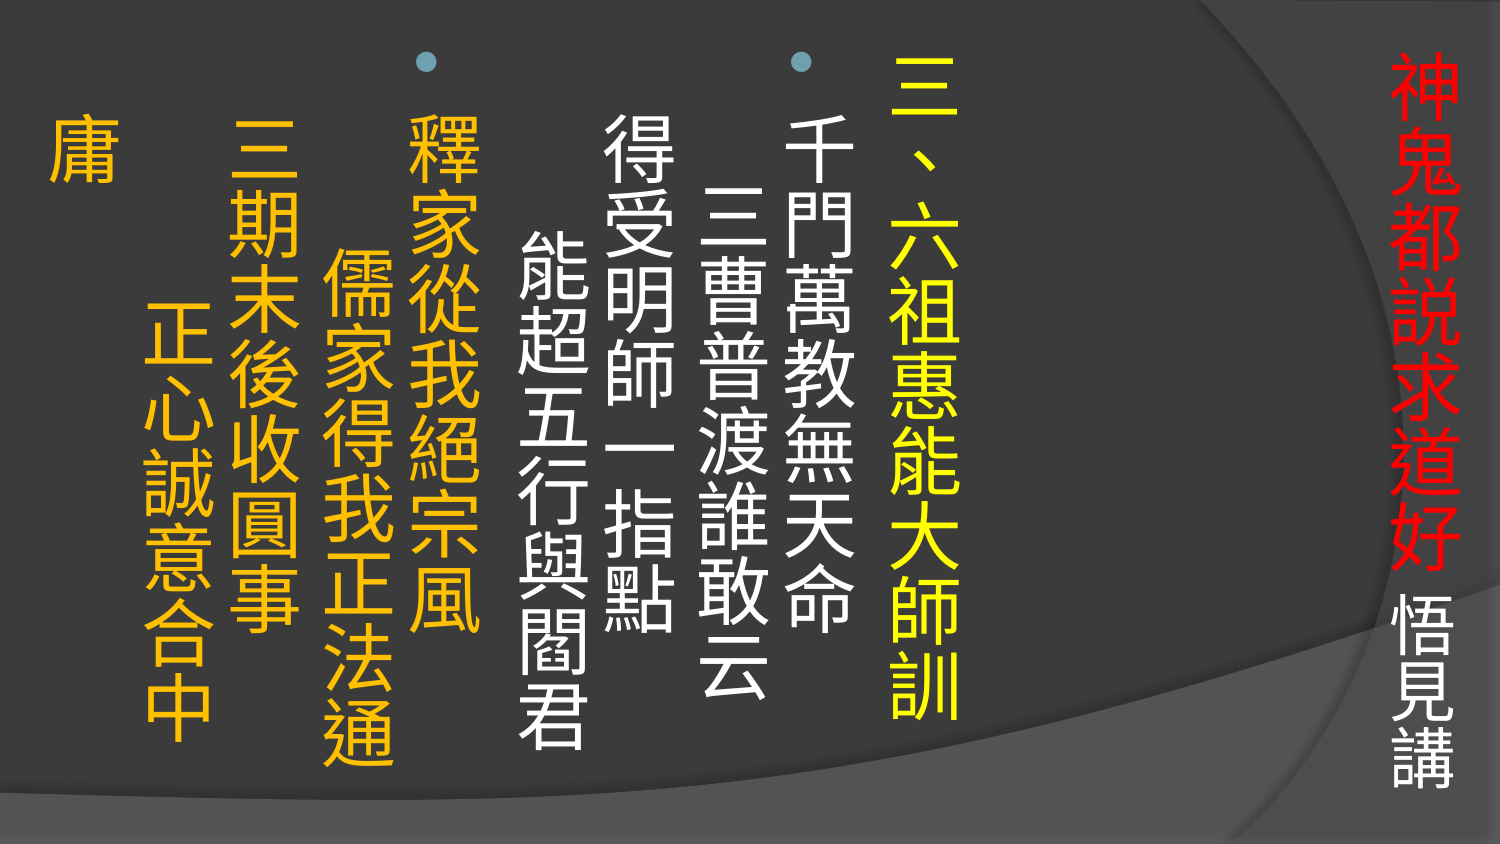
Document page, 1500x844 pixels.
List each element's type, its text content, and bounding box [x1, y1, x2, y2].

title 神鬼都説求道好 悟見講 [1364, 21, 1483, 820]
list 三、六祖惠能大師訓 千門萬教無天命 三曹普渡誰敢云 得受明師一指點 能超五行與閻君 釋家從我絕宗風 儒家得我正法通 三期末後收圓事 正心誠意合中庸 [29, 27, 1365, 820]
